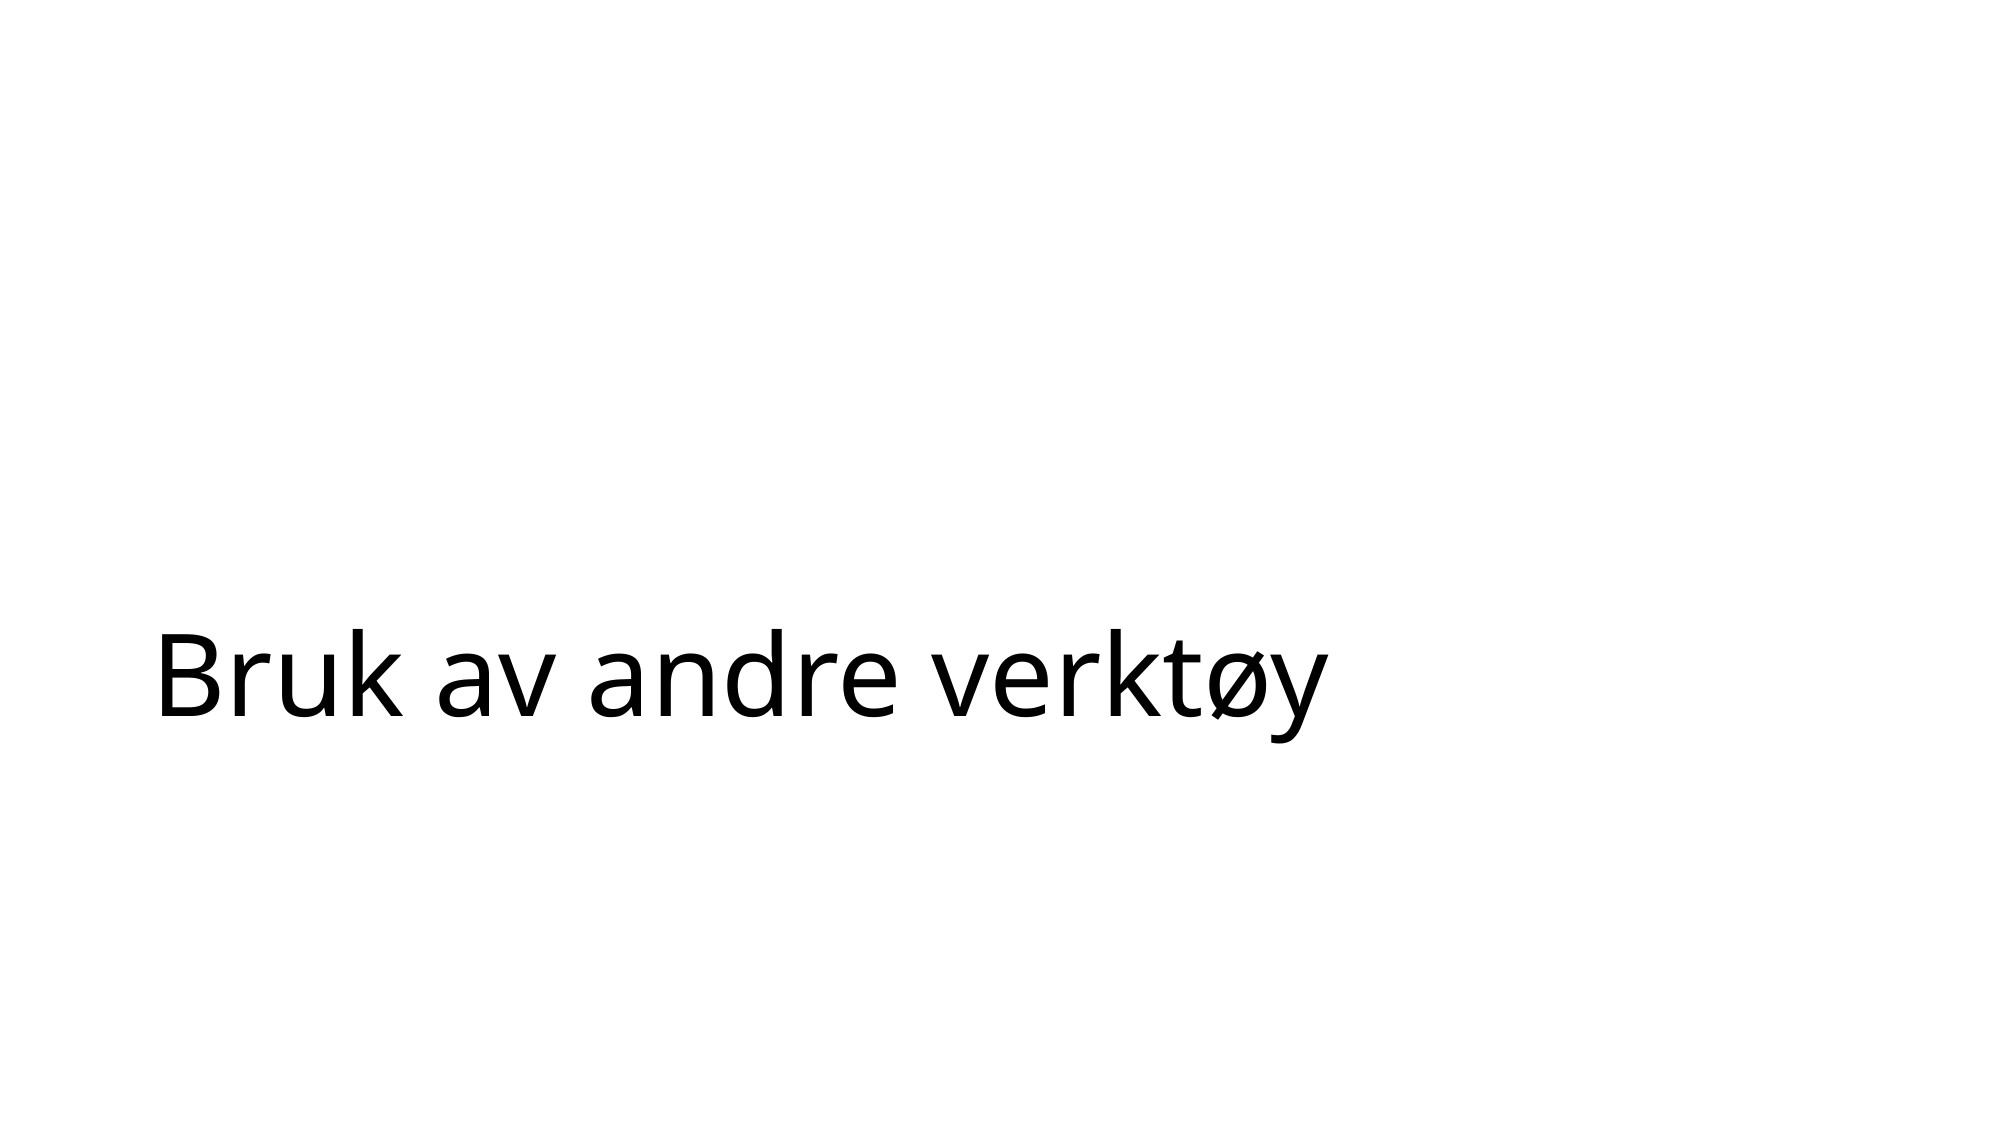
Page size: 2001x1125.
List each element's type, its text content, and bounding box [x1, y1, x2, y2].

title Bruk av andre verktøy [136, 280, 1862, 749]
